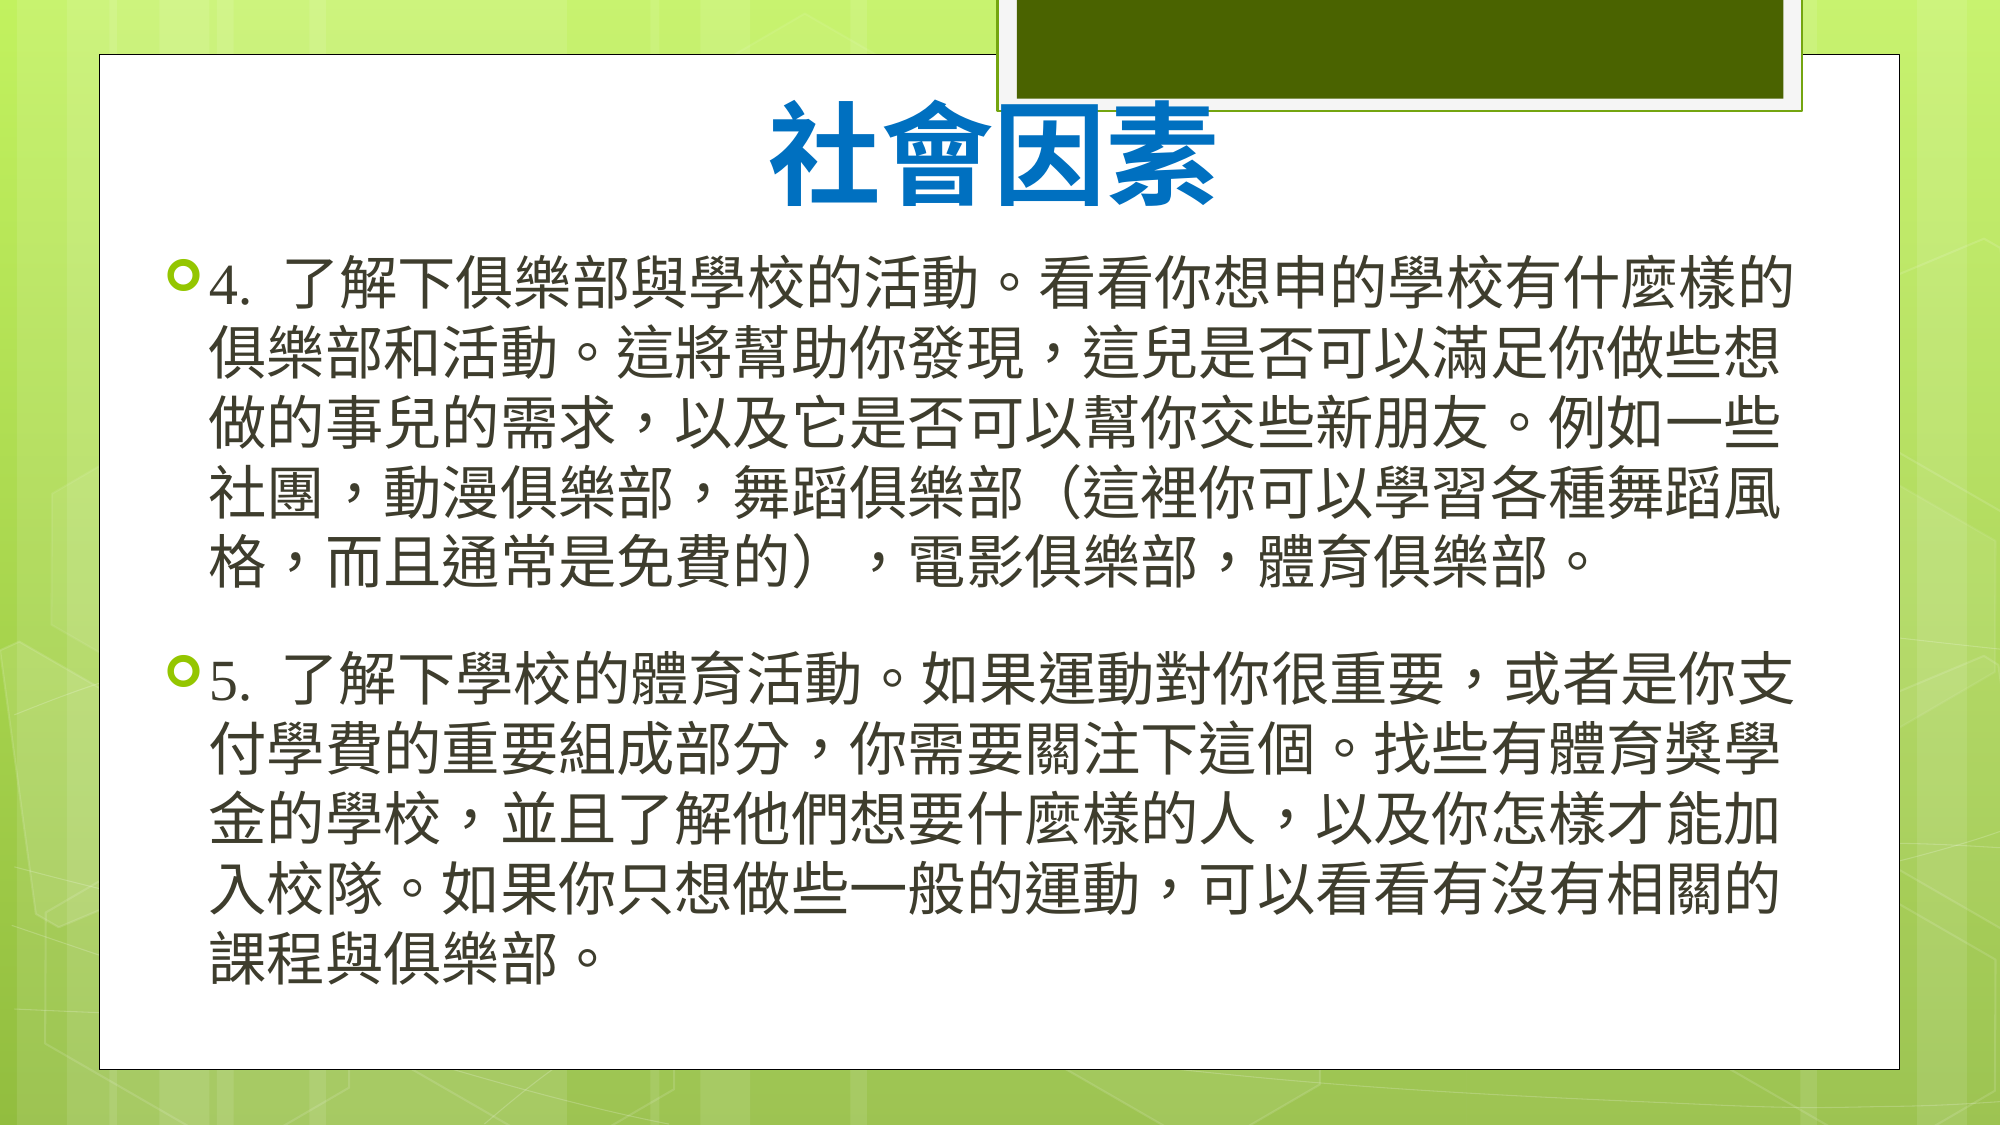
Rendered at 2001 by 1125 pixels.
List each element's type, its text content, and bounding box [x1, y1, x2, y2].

title 社會因素 [143, 82, 1845, 227]
list 4. 了解下俱樂部與學校的活動。看看你想申的學校有什麼樣的俱樂部和活動。這將幫助你發現，這兒是否可以滿足你做些想做的事兒的需求，以及它是否可以幫你交些新朋友。例如一些社團，動漫俱樂部，舞蹈俱樂部（這裡你可以學習各種舞蹈風格，而且通常是免費的），電影俱樂部，體育俱樂部。 5. 了解下學校的體育活動。如果運動對你很重要，或者是你支付學費的重要組成部分，你需要關注下這個。找些有體育獎學金的學校，並且了解他們想要什麼樣的人，以及你怎樣才能加入校隊。如果你只想做些一般的運動，可以看看有沒有相關的課程與俱樂部。 [137, 238, 1830, 1014]
